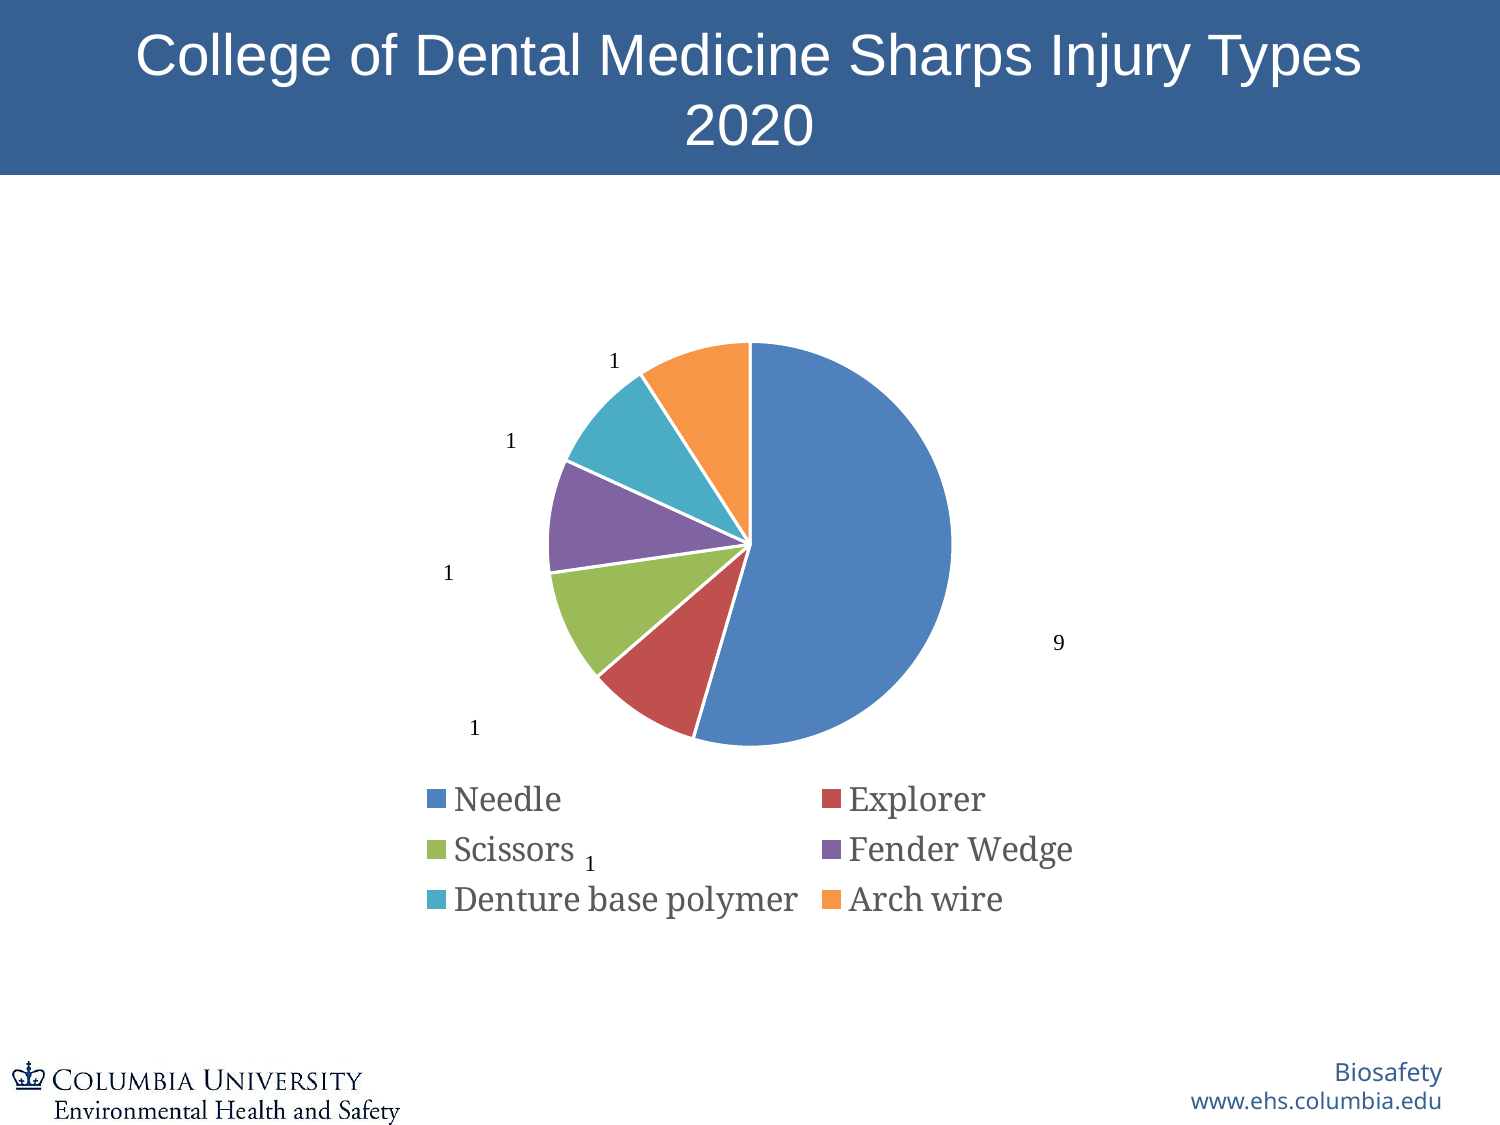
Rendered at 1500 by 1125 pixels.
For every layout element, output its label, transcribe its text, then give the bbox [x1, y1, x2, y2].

chart [275, 329, 1225, 929]
title College of Dental Medicine Sharps Injury Types 2020 [75, 12, 1425, 163]
picture [12, 1061, 400, 1125]
